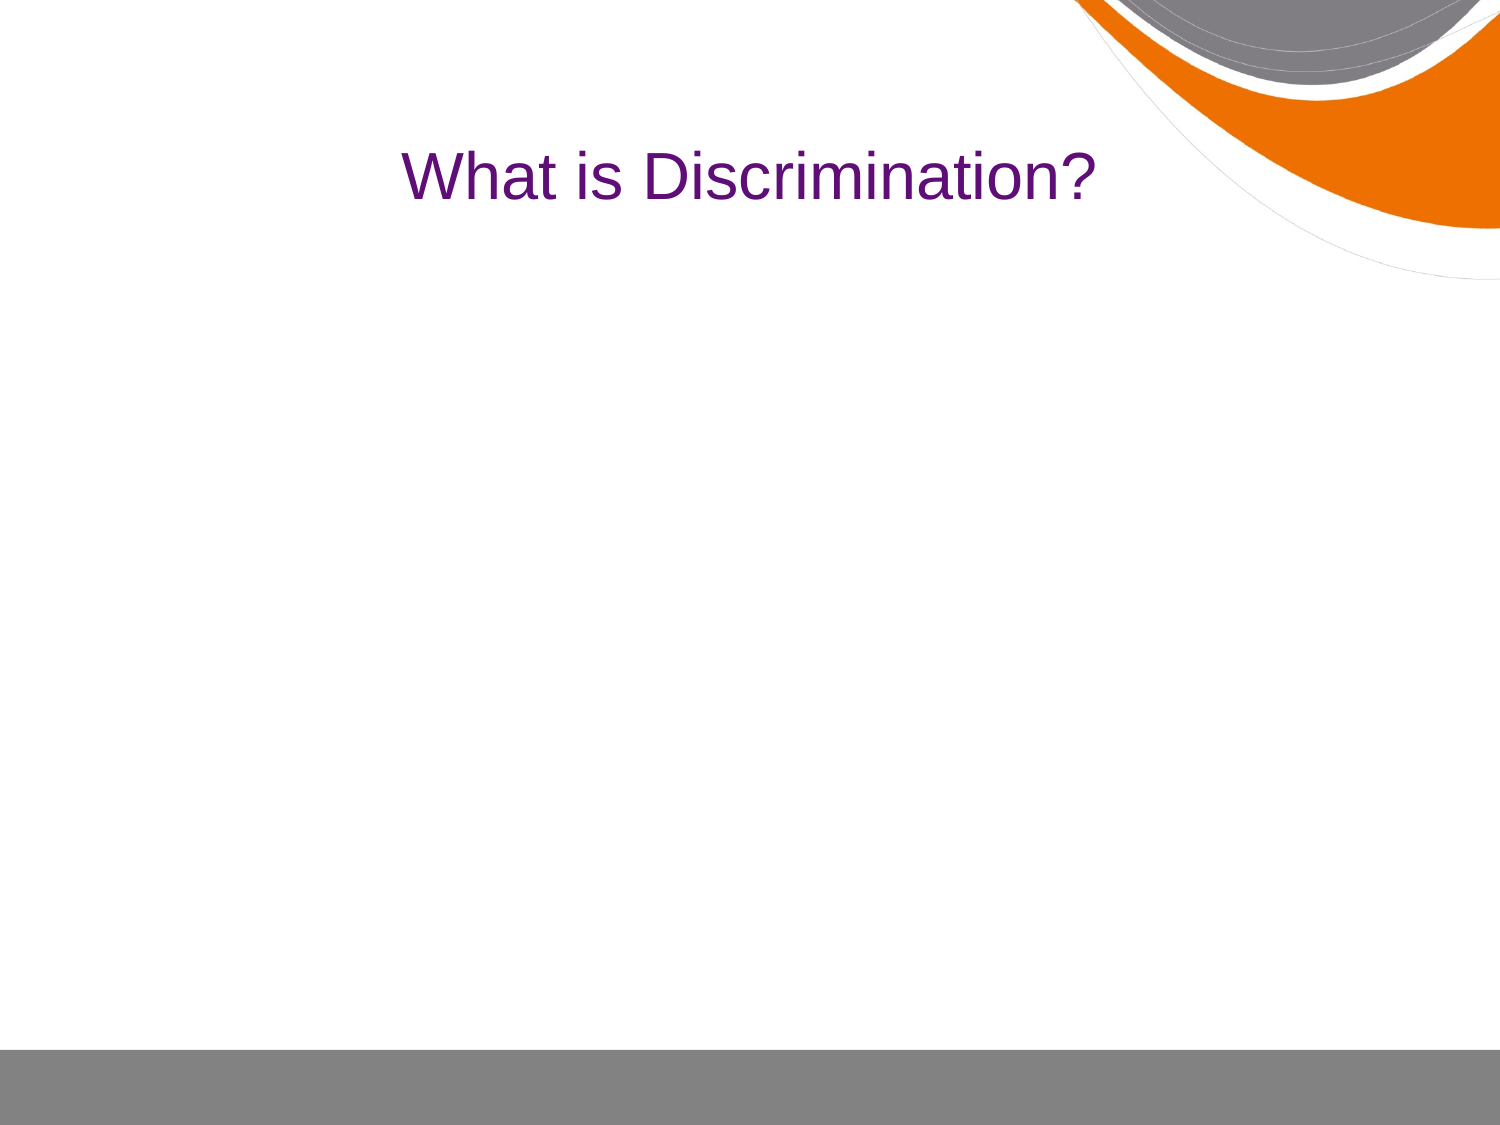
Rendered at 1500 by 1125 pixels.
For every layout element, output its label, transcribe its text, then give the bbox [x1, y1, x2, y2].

picture [1062, 0, 1500, 290]
title What is Discrimination? [112, 124, 1388, 263]
